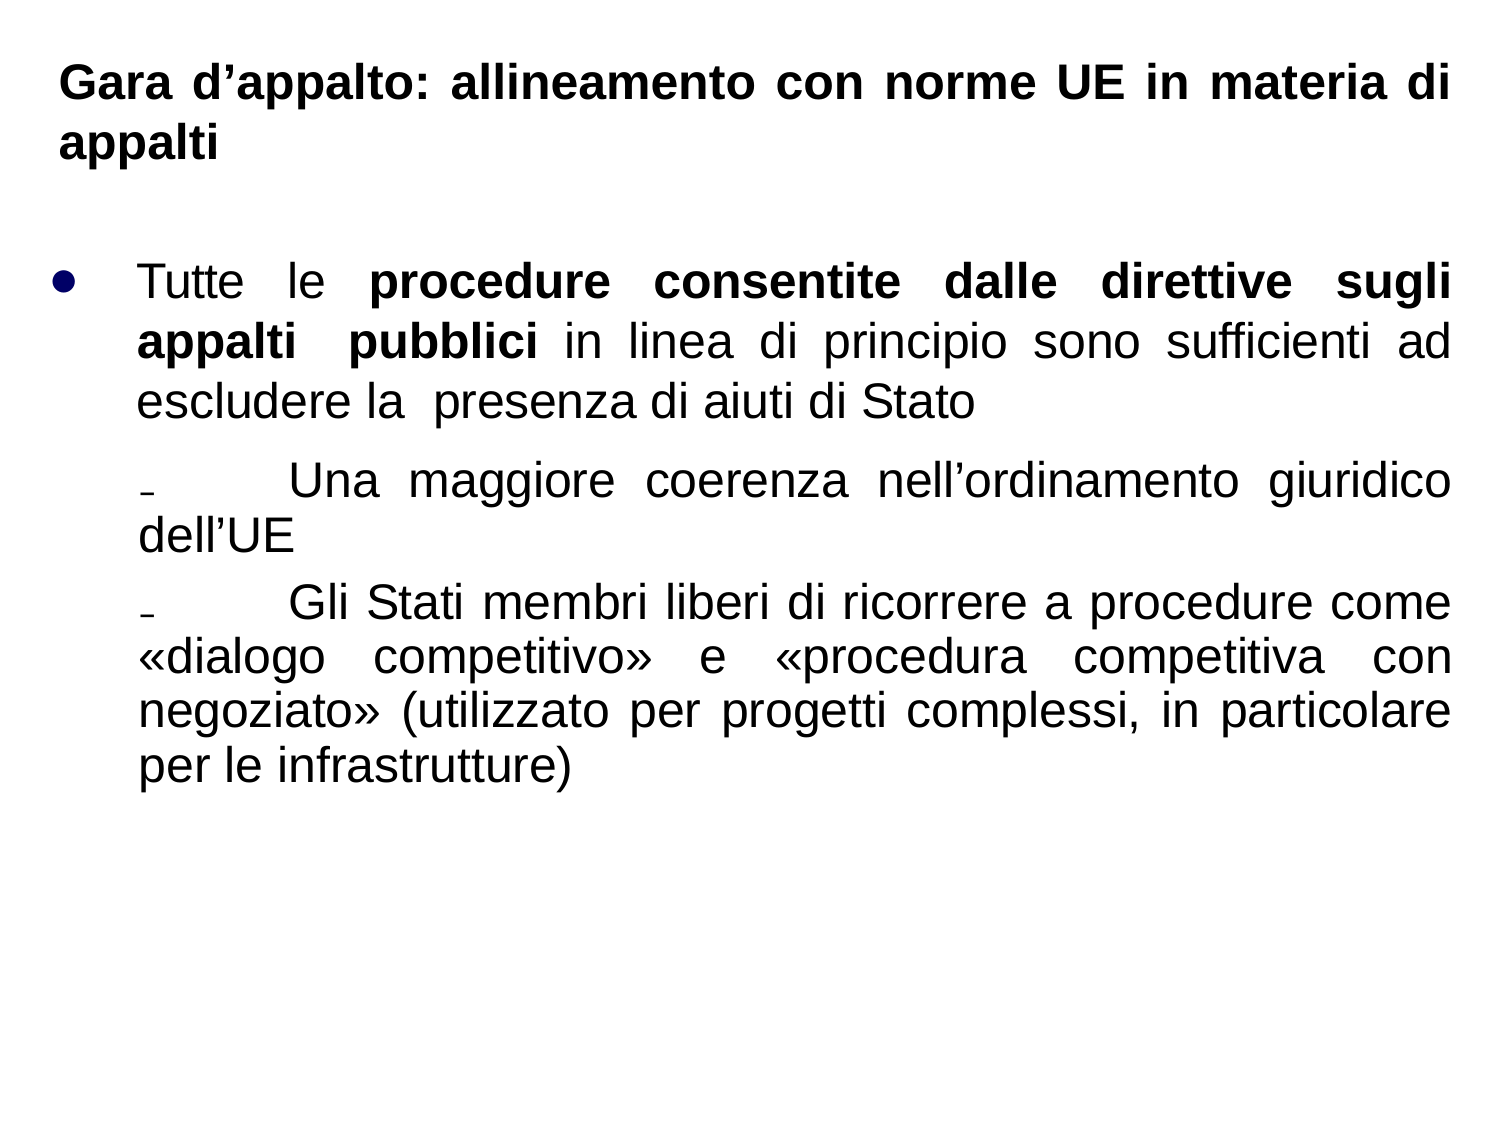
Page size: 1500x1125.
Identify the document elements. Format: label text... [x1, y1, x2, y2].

title Gara d’appalto: allineamento con norme UE in materia di appalti [58, 13, 1454, 204]
text_box Tutte le procedure consentite dalle direttive sugli appalti pubblici in linea di principio sono sufficienti ad escludere la presenza di aiuti di Stato ₋ Una maggiore coerenza nell’ordinamento giuridico dell’UE ₋ Gli Stati membri liberi di ricorrere a procedure come «dialogo competitivo» e «procedura competitiva con negoziato» (utilizzato per progetti complessi, in particolare per le infrastrutture) [46, 246, 1454, 792]
